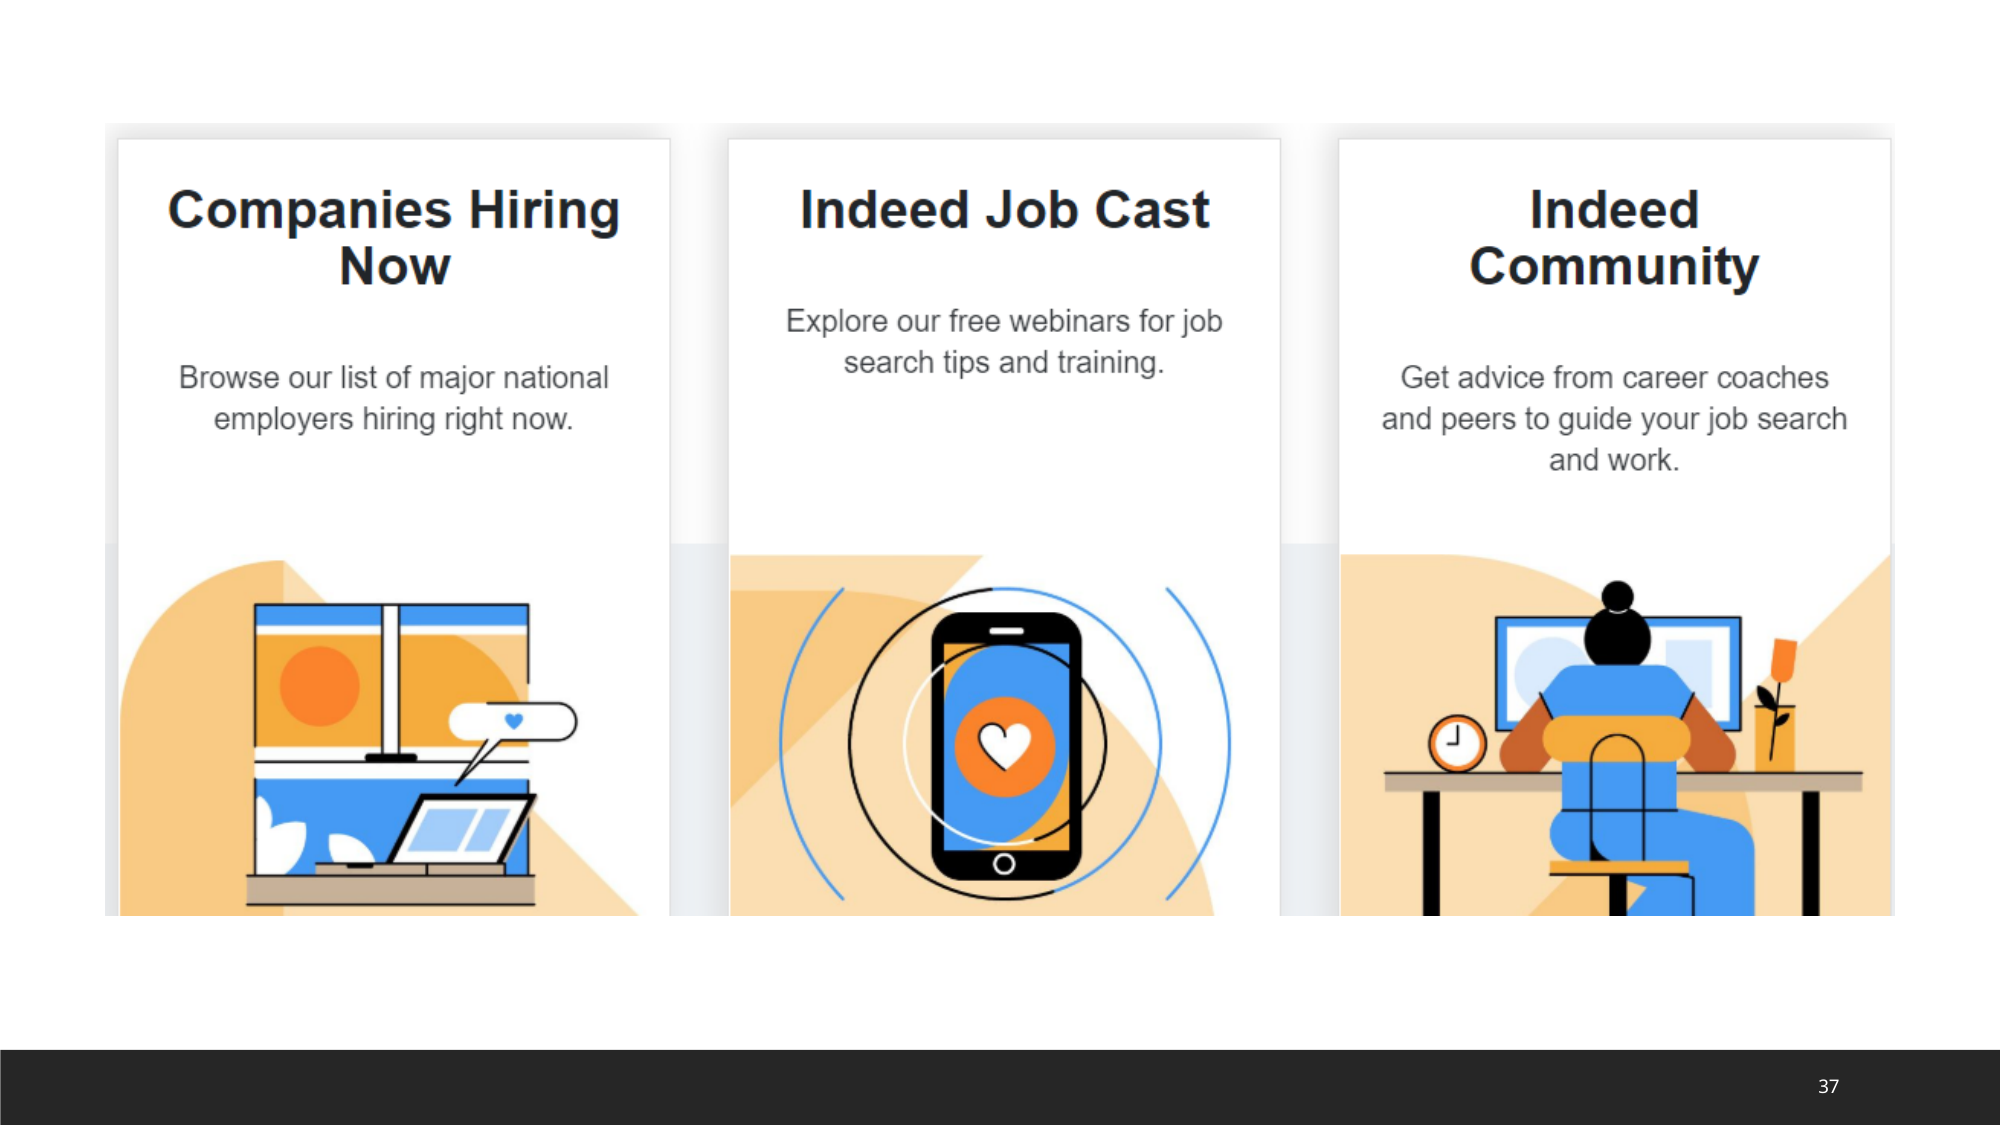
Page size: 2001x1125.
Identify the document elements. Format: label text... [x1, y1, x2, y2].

picture [104, 123, 1895, 917]
slide_number 37 [1803, 1057, 1932, 1118]
